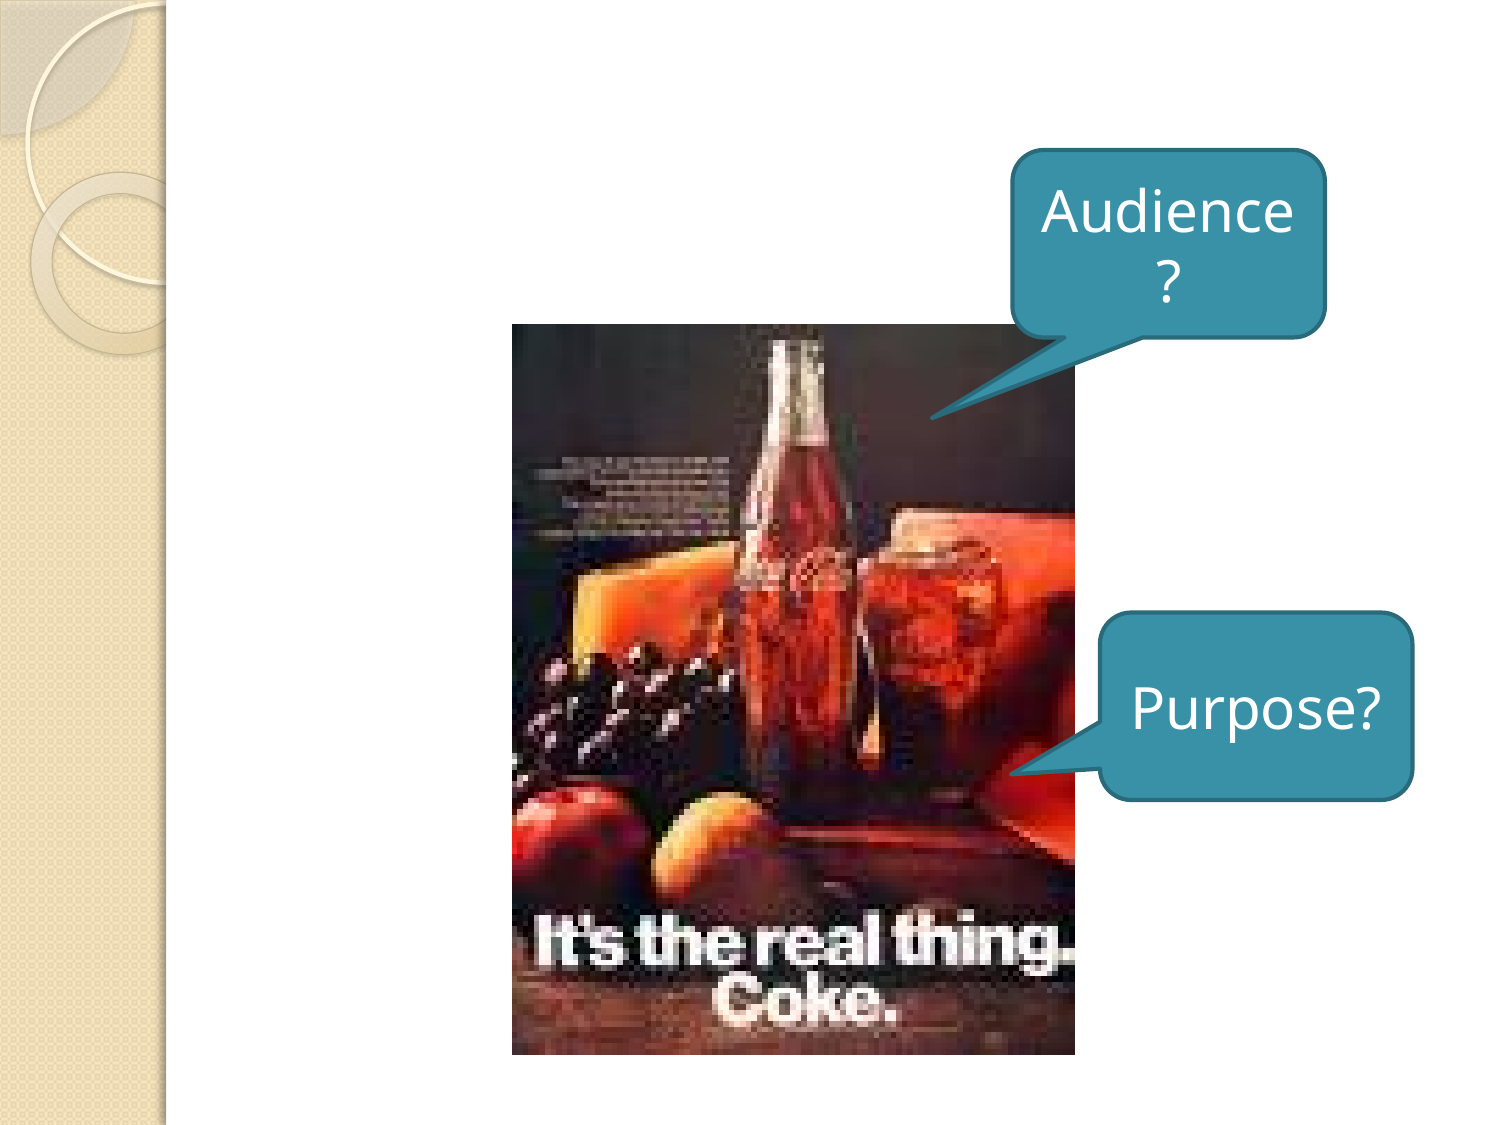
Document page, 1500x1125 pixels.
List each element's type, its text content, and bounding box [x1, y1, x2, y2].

text_box Purpose? [1083, 610, 1415, 803]
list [512, 324, 1076, 1055]
text_box Audience? [1010, 147, 1328, 363]
